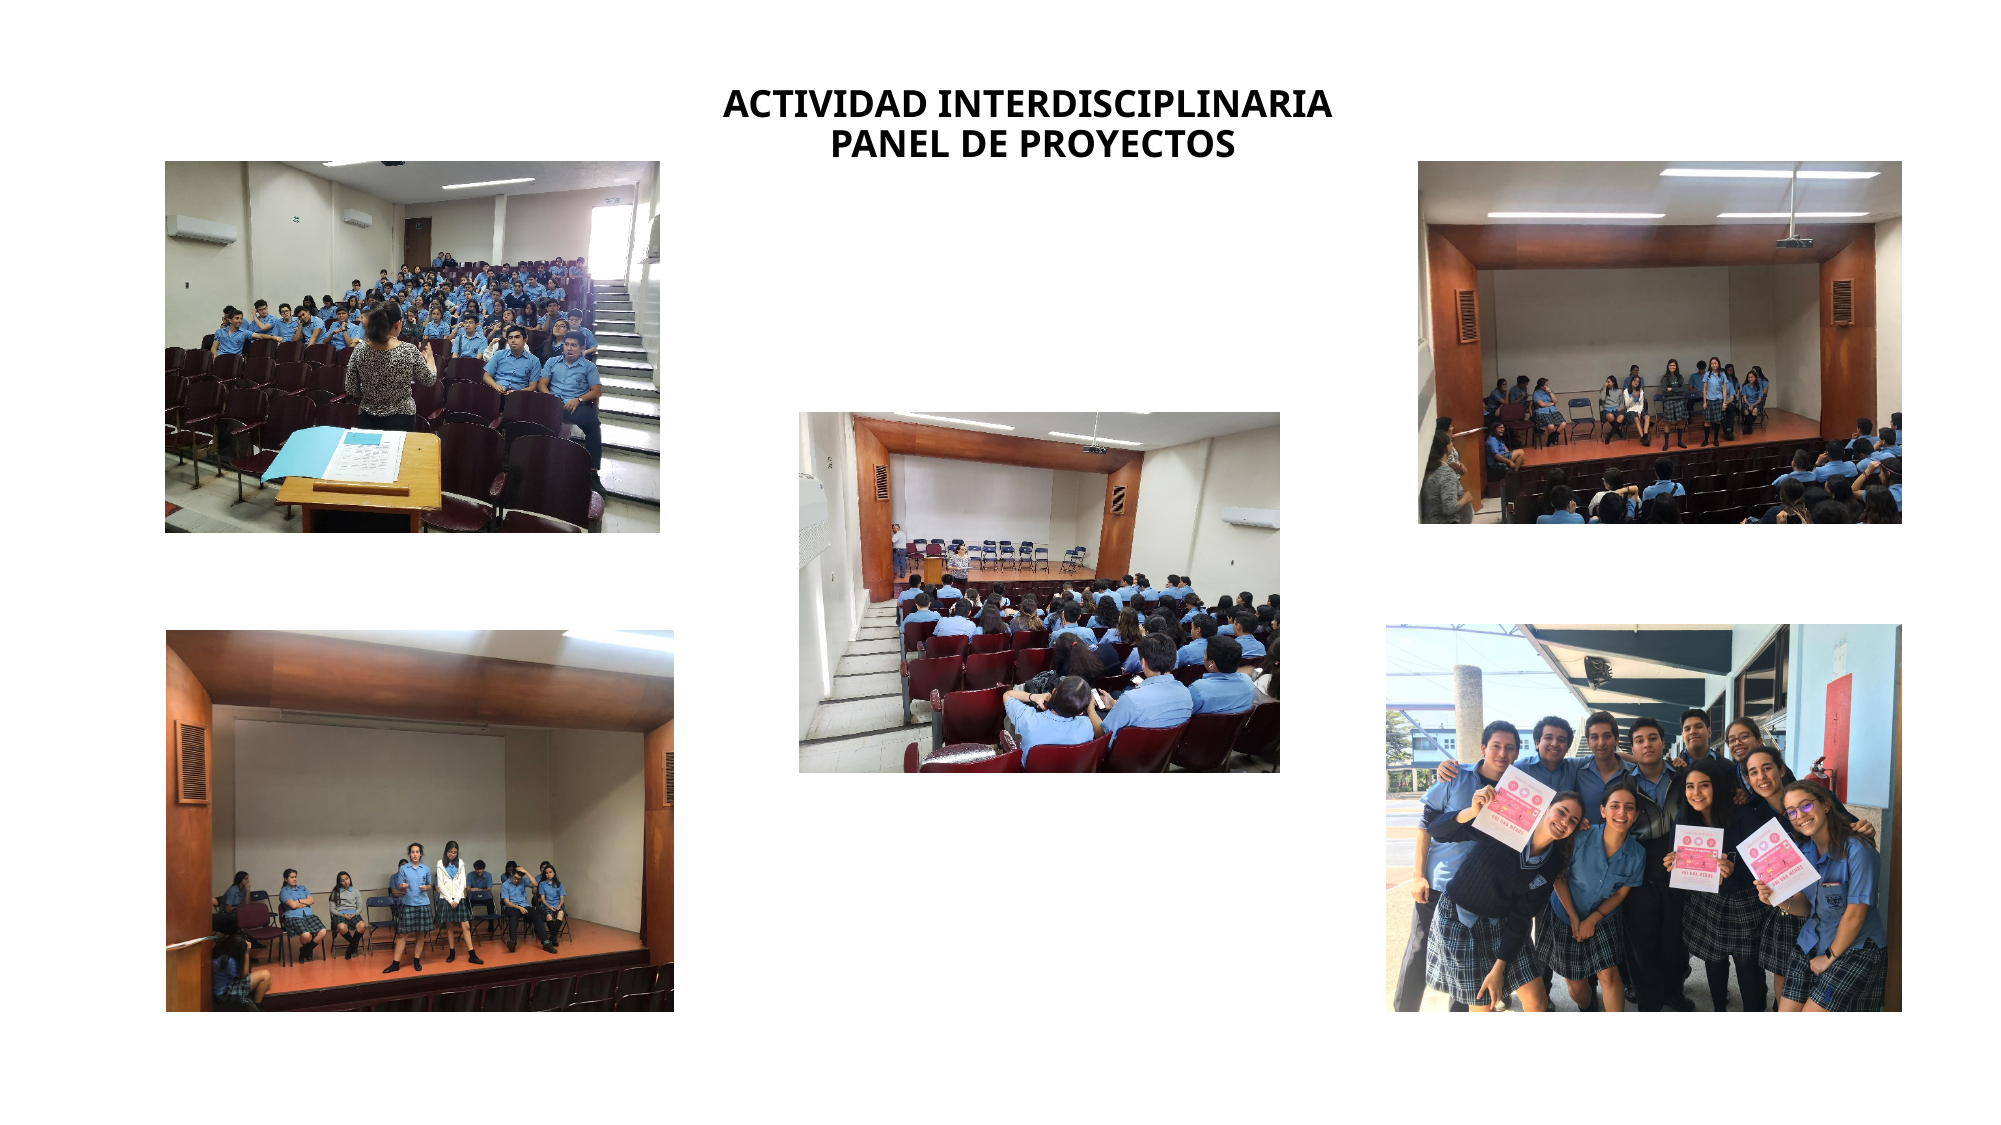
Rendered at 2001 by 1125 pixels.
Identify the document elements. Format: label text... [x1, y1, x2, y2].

picture [1386, 624, 1902, 1012]
picture [166, 630, 674, 1012]
picture [1418, 161, 1902, 524]
title ACTIVIDAD INTERDISCIPLINARIA PANEL DE PROYECTOS [512, 59, 1554, 192]
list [164, 161, 660, 533]
picture [799, 412, 1280, 773]
